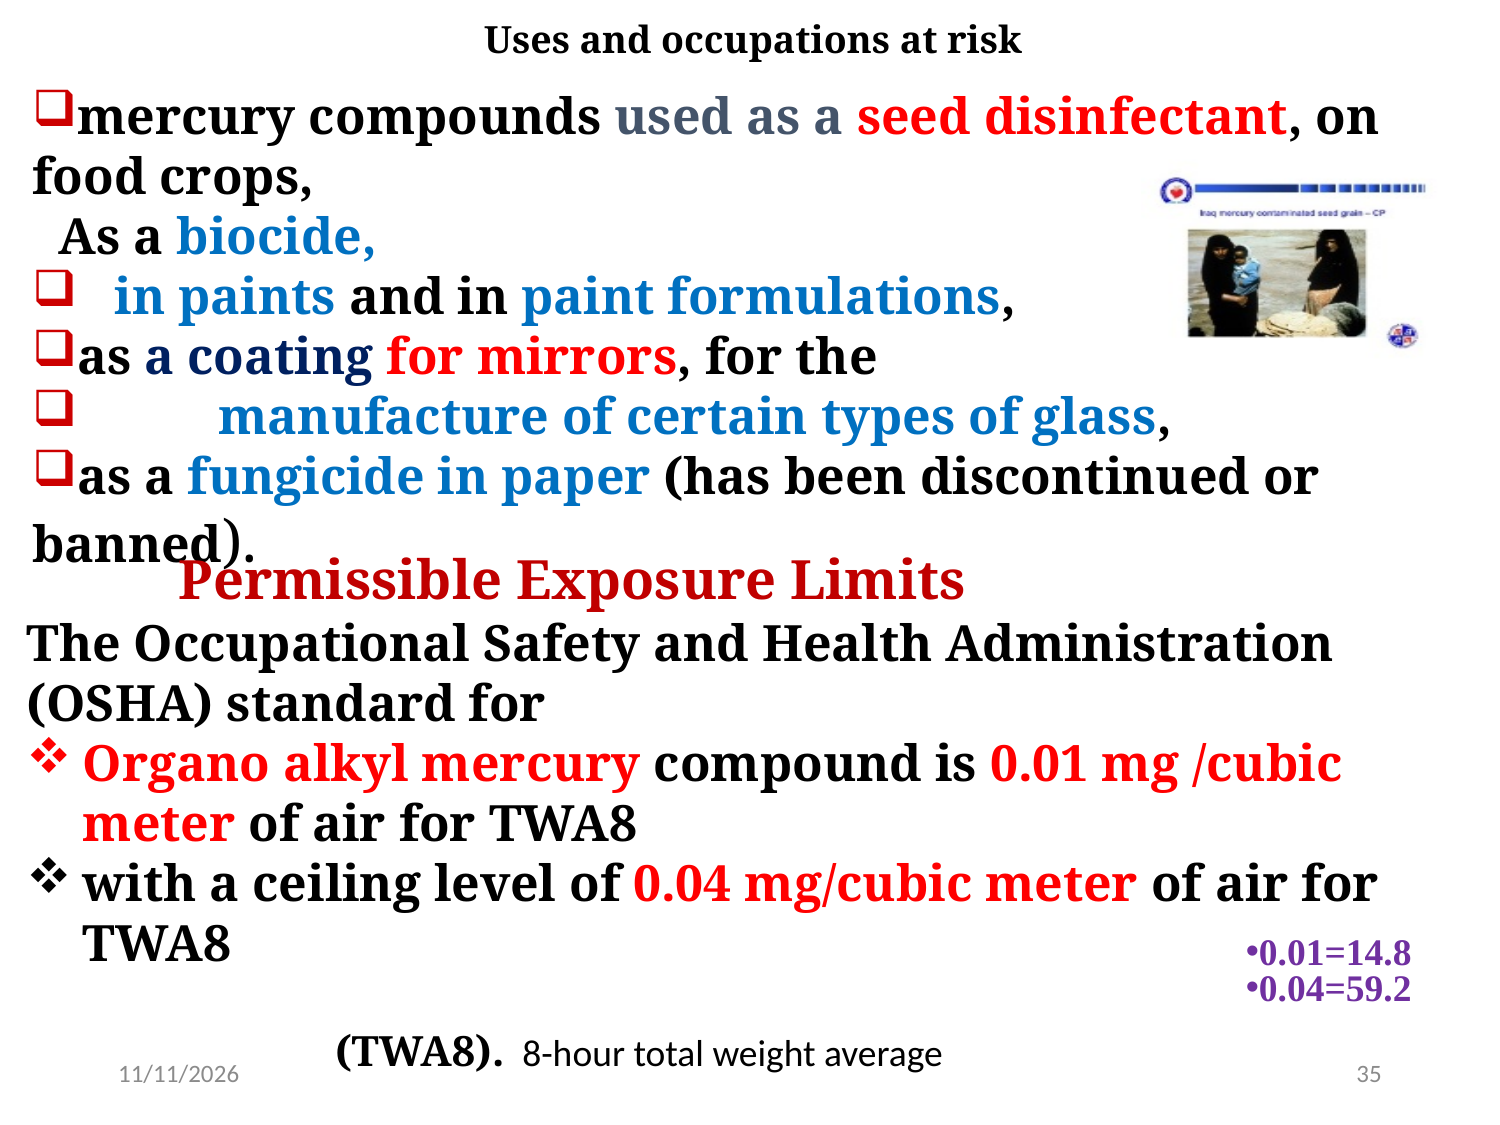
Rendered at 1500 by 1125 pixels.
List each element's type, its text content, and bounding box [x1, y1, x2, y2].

text_box Permissible Exposure Limits The Occupational Safety and Health Administration (OSHA) standard for Organo alkyl mercury compound is 0.01 mg /cubic meter of air for TWA8 with a ceiling level of 0.04 mg/cubic meter of air for TWA8 [11, 534, 1500, 1039]
text_box 0.01=14.8 0.04=59.2 [1231, 929, 1483, 1016]
picture [1141, 159, 1438, 365]
text_box (TWA8). 8-hour total weight average [320, 1017, 958, 1083]
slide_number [103, 1042, 441, 1103]
slide_number 35 [1059, 1042, 1397, 1103]
text_box Uses and occupations at risk [469, 8, 1038, 69]
text_box mercury compounds used as a seed disinfectant, on food crops, As a biocide, in paints and in paint formulations, as a coating for mirrors, for the manufacture of certain types of glass, as a fungicide in paper (has been discontinued or banned). [17, 76, 1483, 534]
